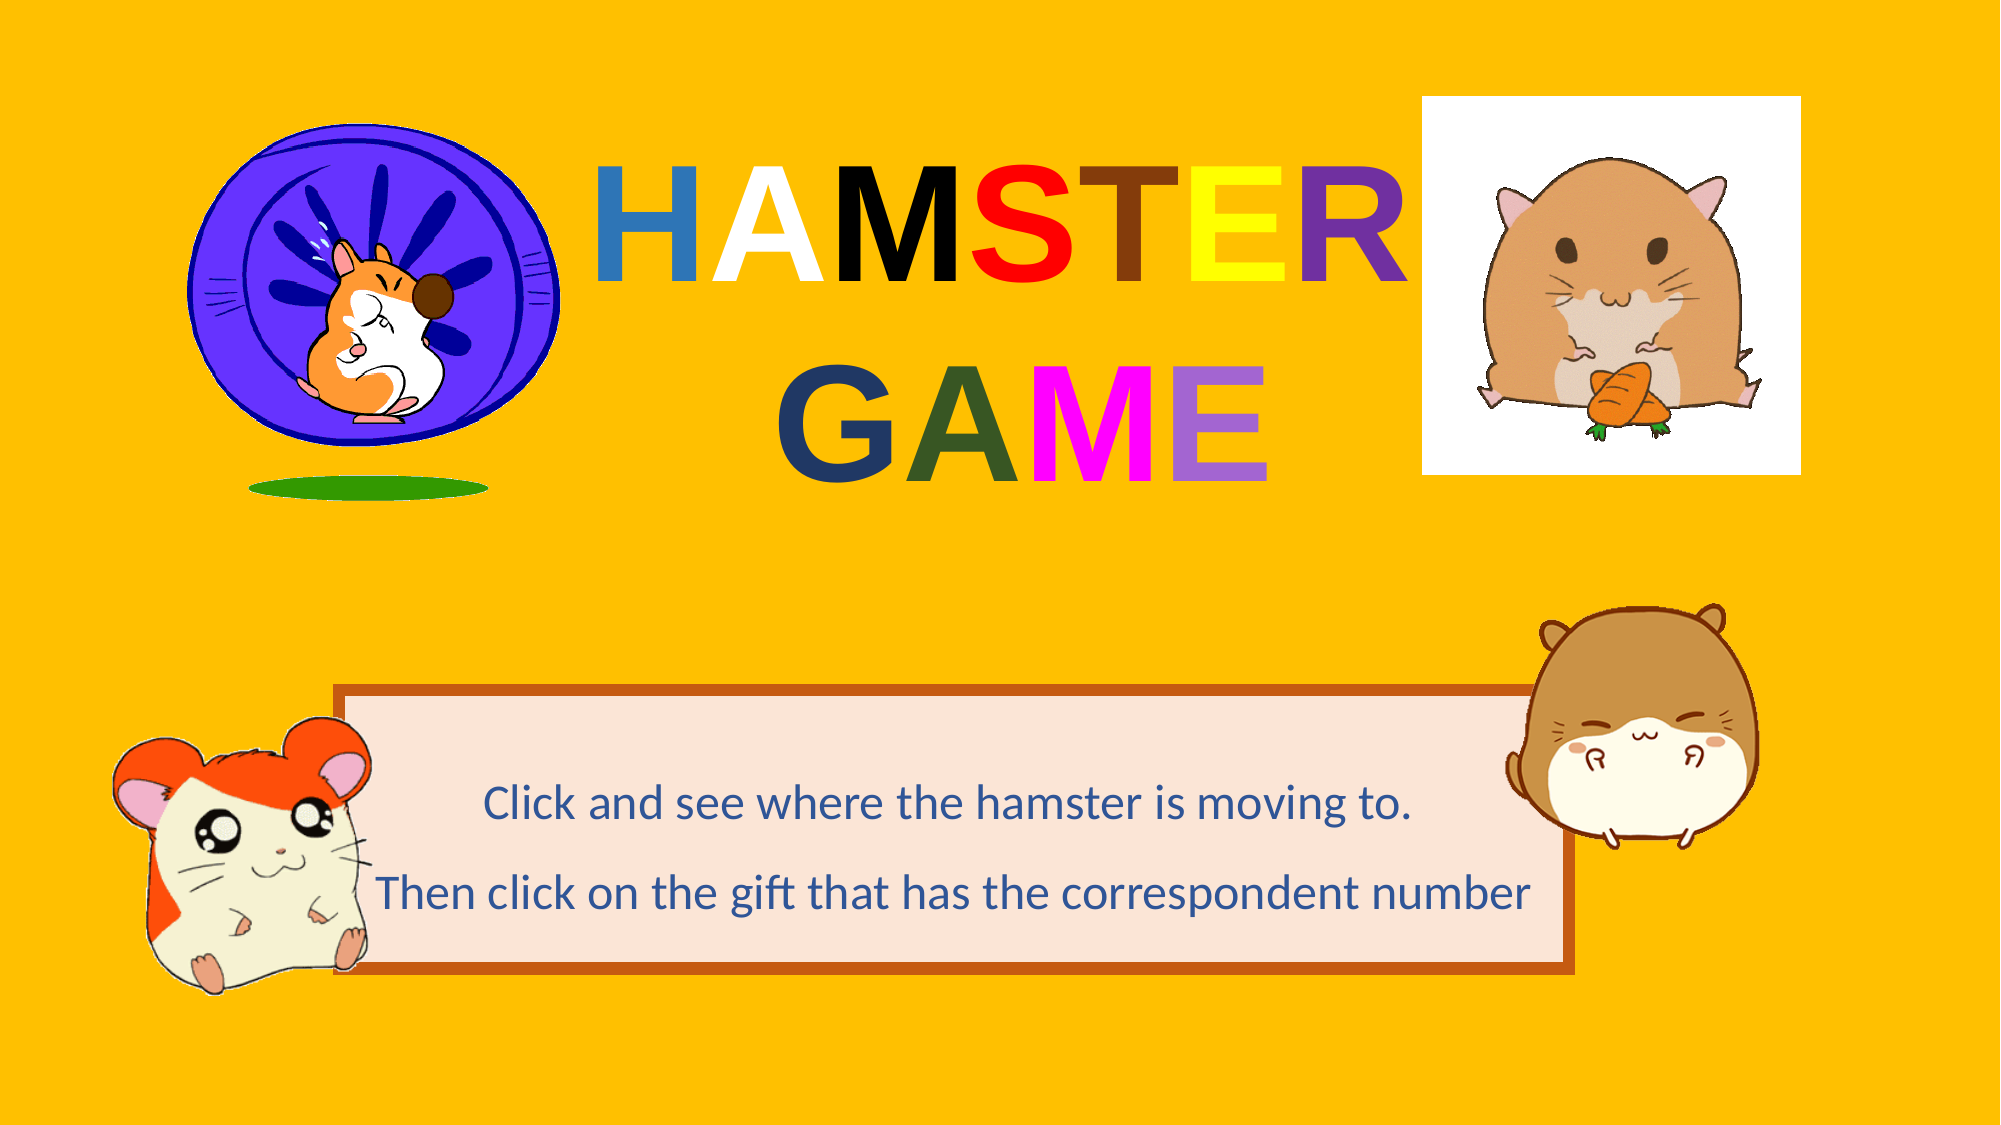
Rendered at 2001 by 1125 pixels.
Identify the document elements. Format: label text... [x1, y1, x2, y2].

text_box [112, 560, 1813, 996]
picture [112, 102, 618, 511]
text_box HAMSTER GAME [572, 107, 1474, 523]
picture [1422, 96, 1801, 475]
